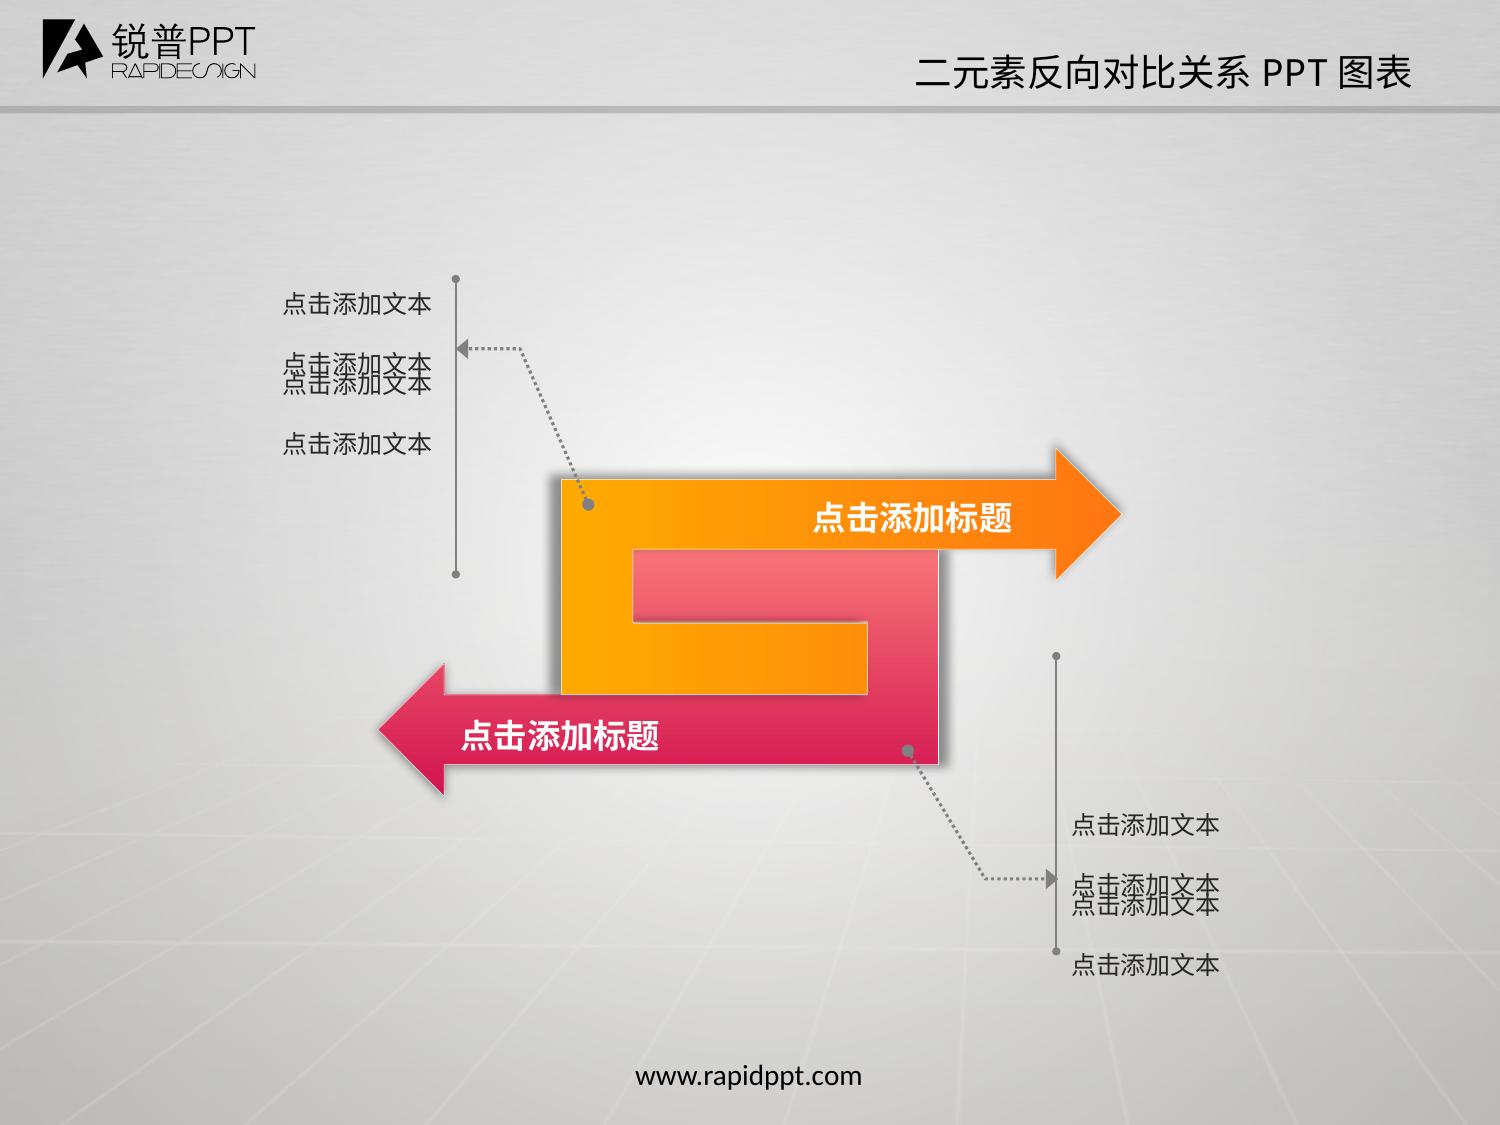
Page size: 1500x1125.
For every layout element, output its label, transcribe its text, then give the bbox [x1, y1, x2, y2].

text_box 点击添加文本 点击添加文本 [1060, 802, 1245, 882]
text_box 点击添加文本 点击添加文本 [1056, 882, 1245, 987]
text_box [939, 804, 1051, 890]
text_box 二元素反向对比关系PPT图表 [900, 41, 1428, 102]
text_box www.rapidppt.com [620, 1048, 878, 1099]
text_box 点击添加文本 点击添加文本 [267, 281, 455, 361]
text_box [461, 338, 564, 446]
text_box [377, 447, 1123, 797]
text_box 点击添加文本 点击添加文本 [267, 361, 451, 466]
